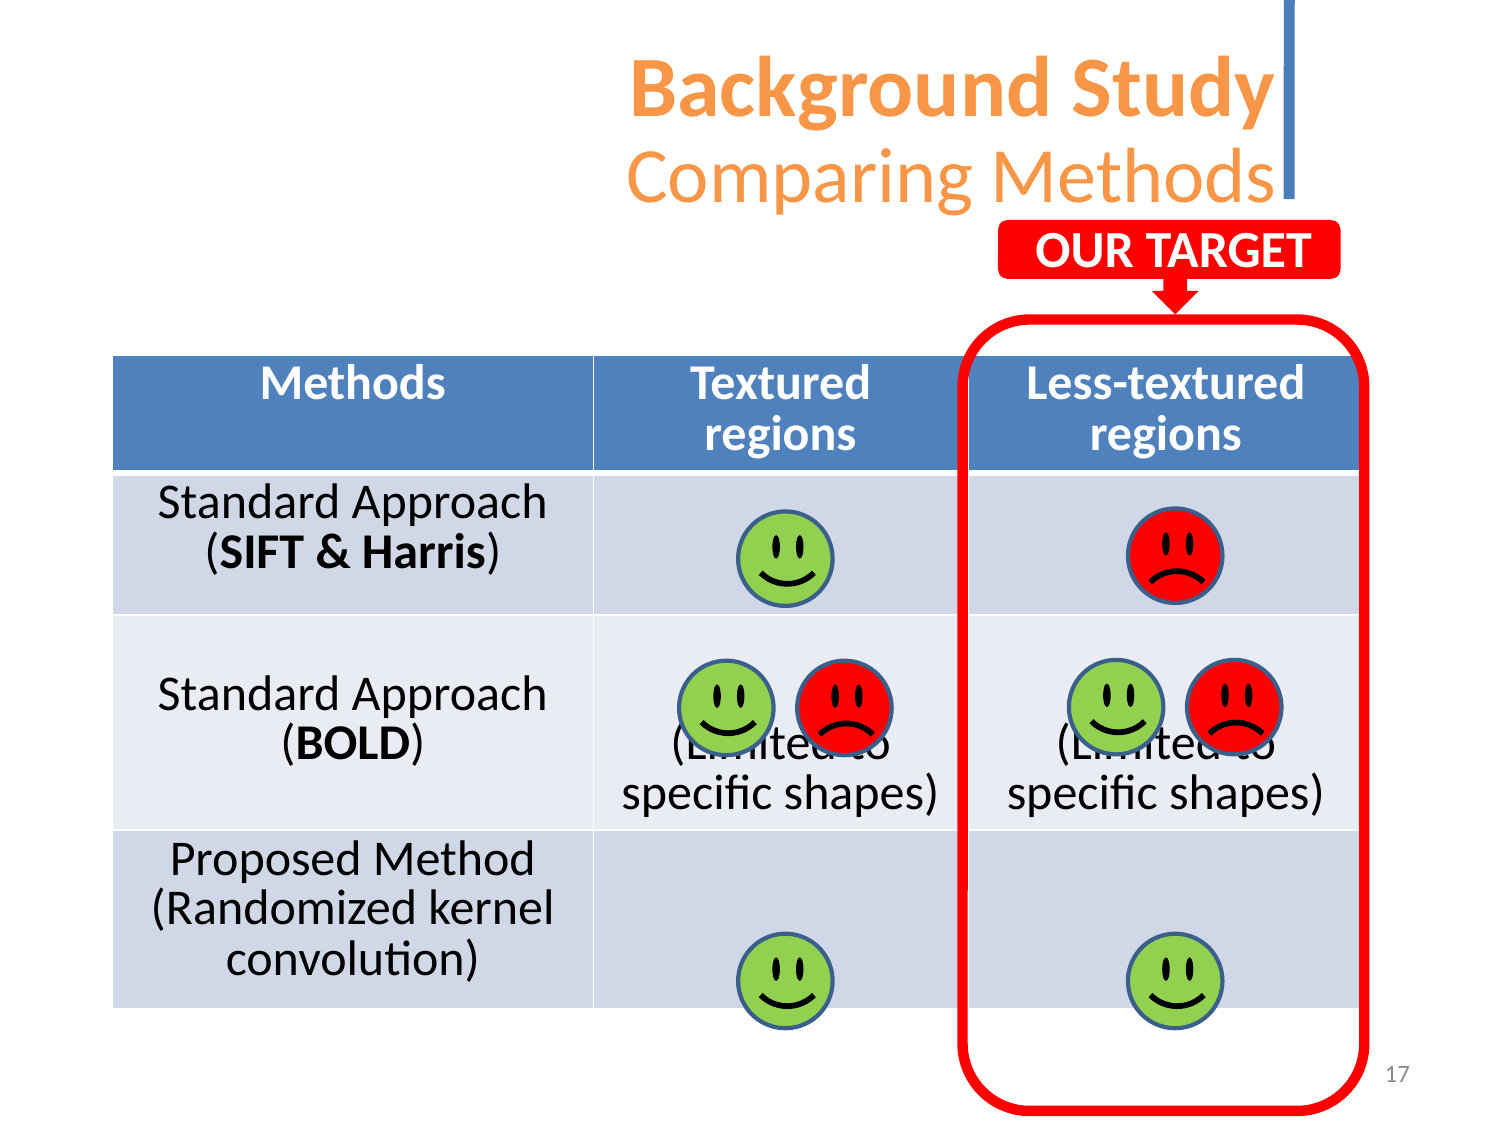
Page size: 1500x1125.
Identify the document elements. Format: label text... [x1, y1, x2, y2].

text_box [737, 508, 833, 607]
table_cell [594, 831, 960, 1008]
table_cell (Limited to specific shapes) [594, 616, 960, 829]
table_cell Proposed Method (Randomized kernel convolution) [113, 831, 593, 1008]
table_header Textured regions [594, 356, 967, 470]
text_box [1127, 930, 1223, 1029]
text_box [1068, 656, 1282, 799]
table_cell Standard Approach (SIFT & Harris) [113, 476, 593, 614]
table_cell [594, 476, 960, 614]
table_header Methods [113, 356, 593, 470]
text_box Background Study Comparing Methods [0, 44, 1292, 232]
table_cell Standard Approach (BOLD) [113, 616, 593, 829]
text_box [737, 930, 833, 1029]
text_box [960, 323, 1367, 1114]
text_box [997, 207, 1341, 315]
slide_number 17 [1335, 1042, 1425, 1103]
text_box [678, 657, 892, 799]
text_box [1127, 508, 1223, 647]
